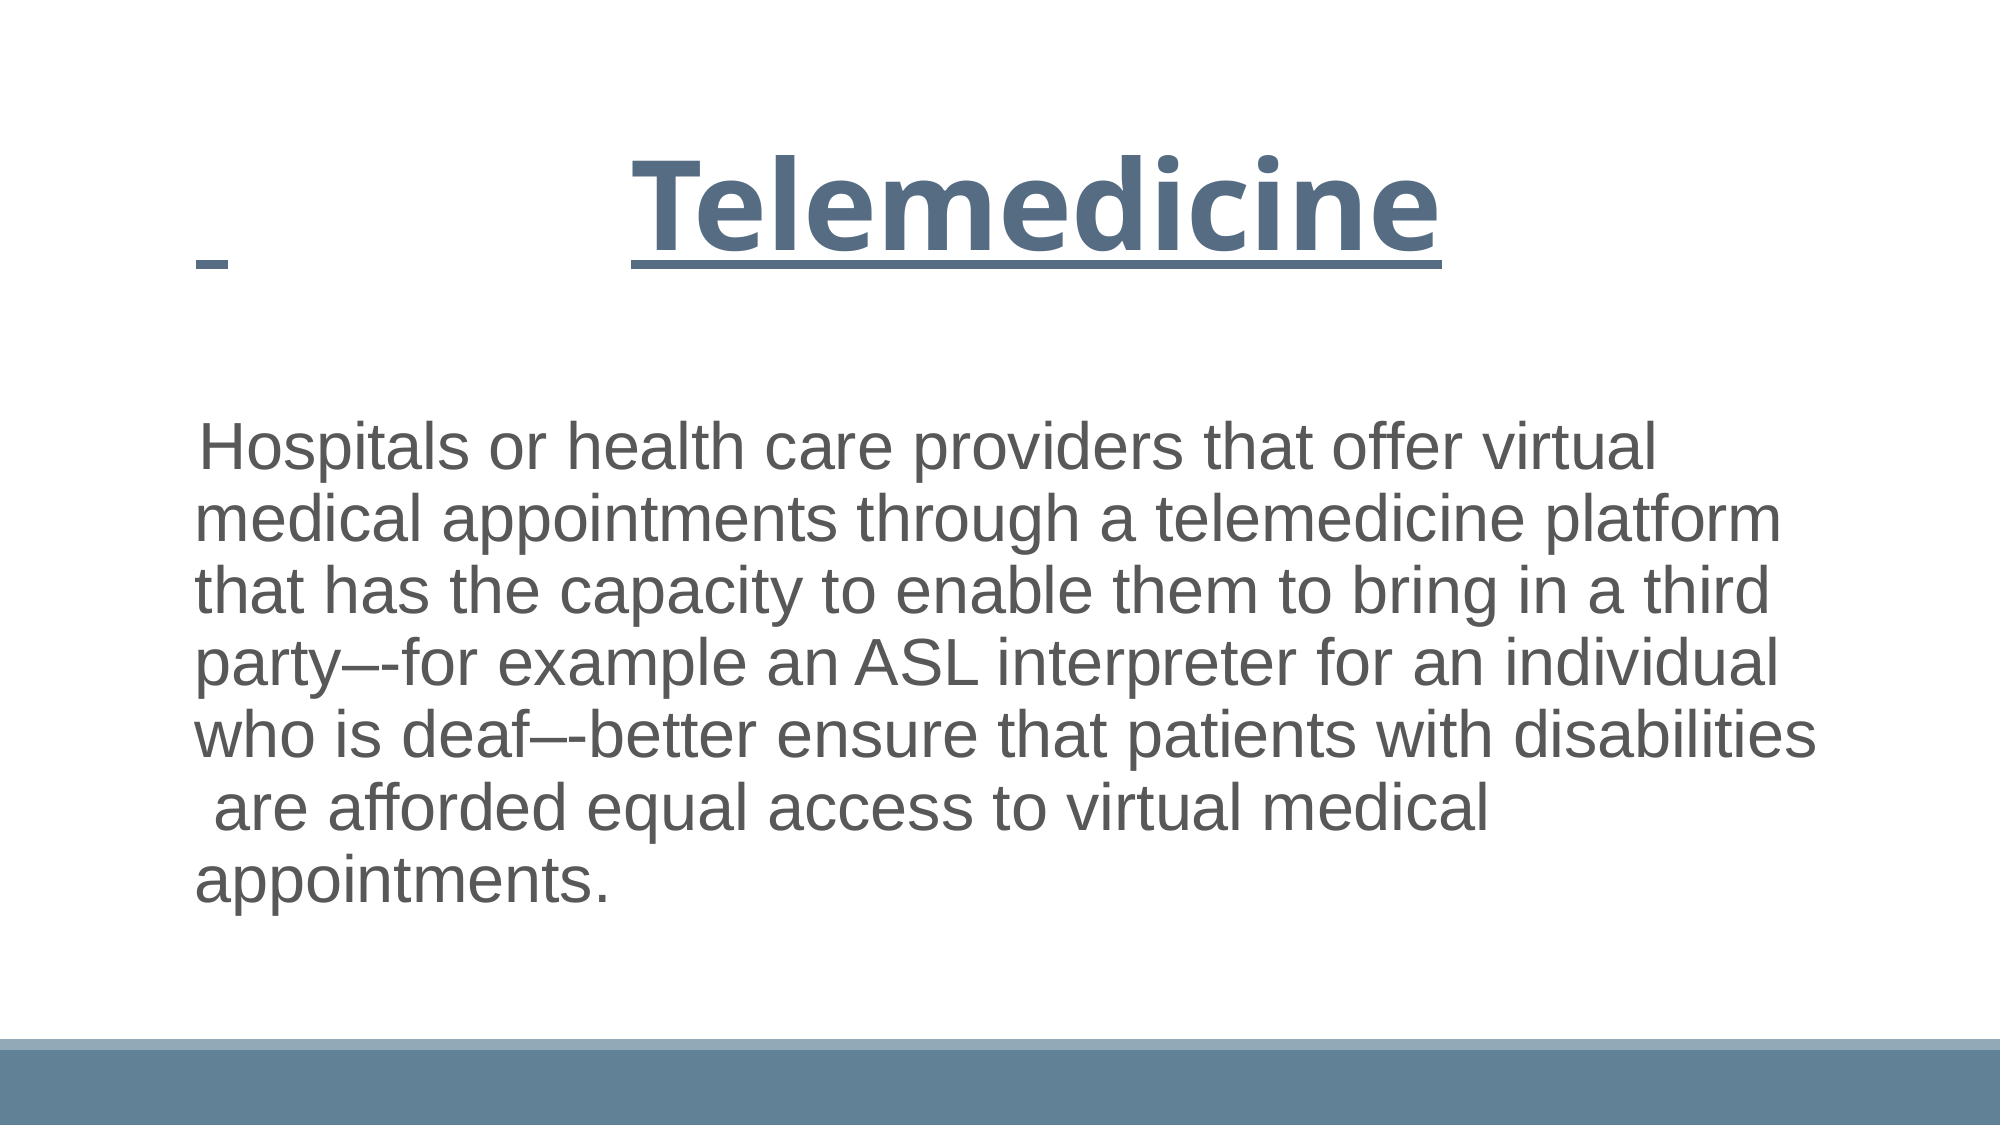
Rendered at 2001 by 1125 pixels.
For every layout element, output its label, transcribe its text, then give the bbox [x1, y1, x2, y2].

text_box Hospitals or health care providers that offer virtual medical appointments through a telemedicine platform that has the capacity to enable them to bring in a third party–-for example an ASL interpreter for an individual who is deaf–-better ensure that patients with disabilities are afforded equal access to virtual medical appointments. [192, 399, 1828, 916]
title Telemedicine [167, 123, 1833, 426]
